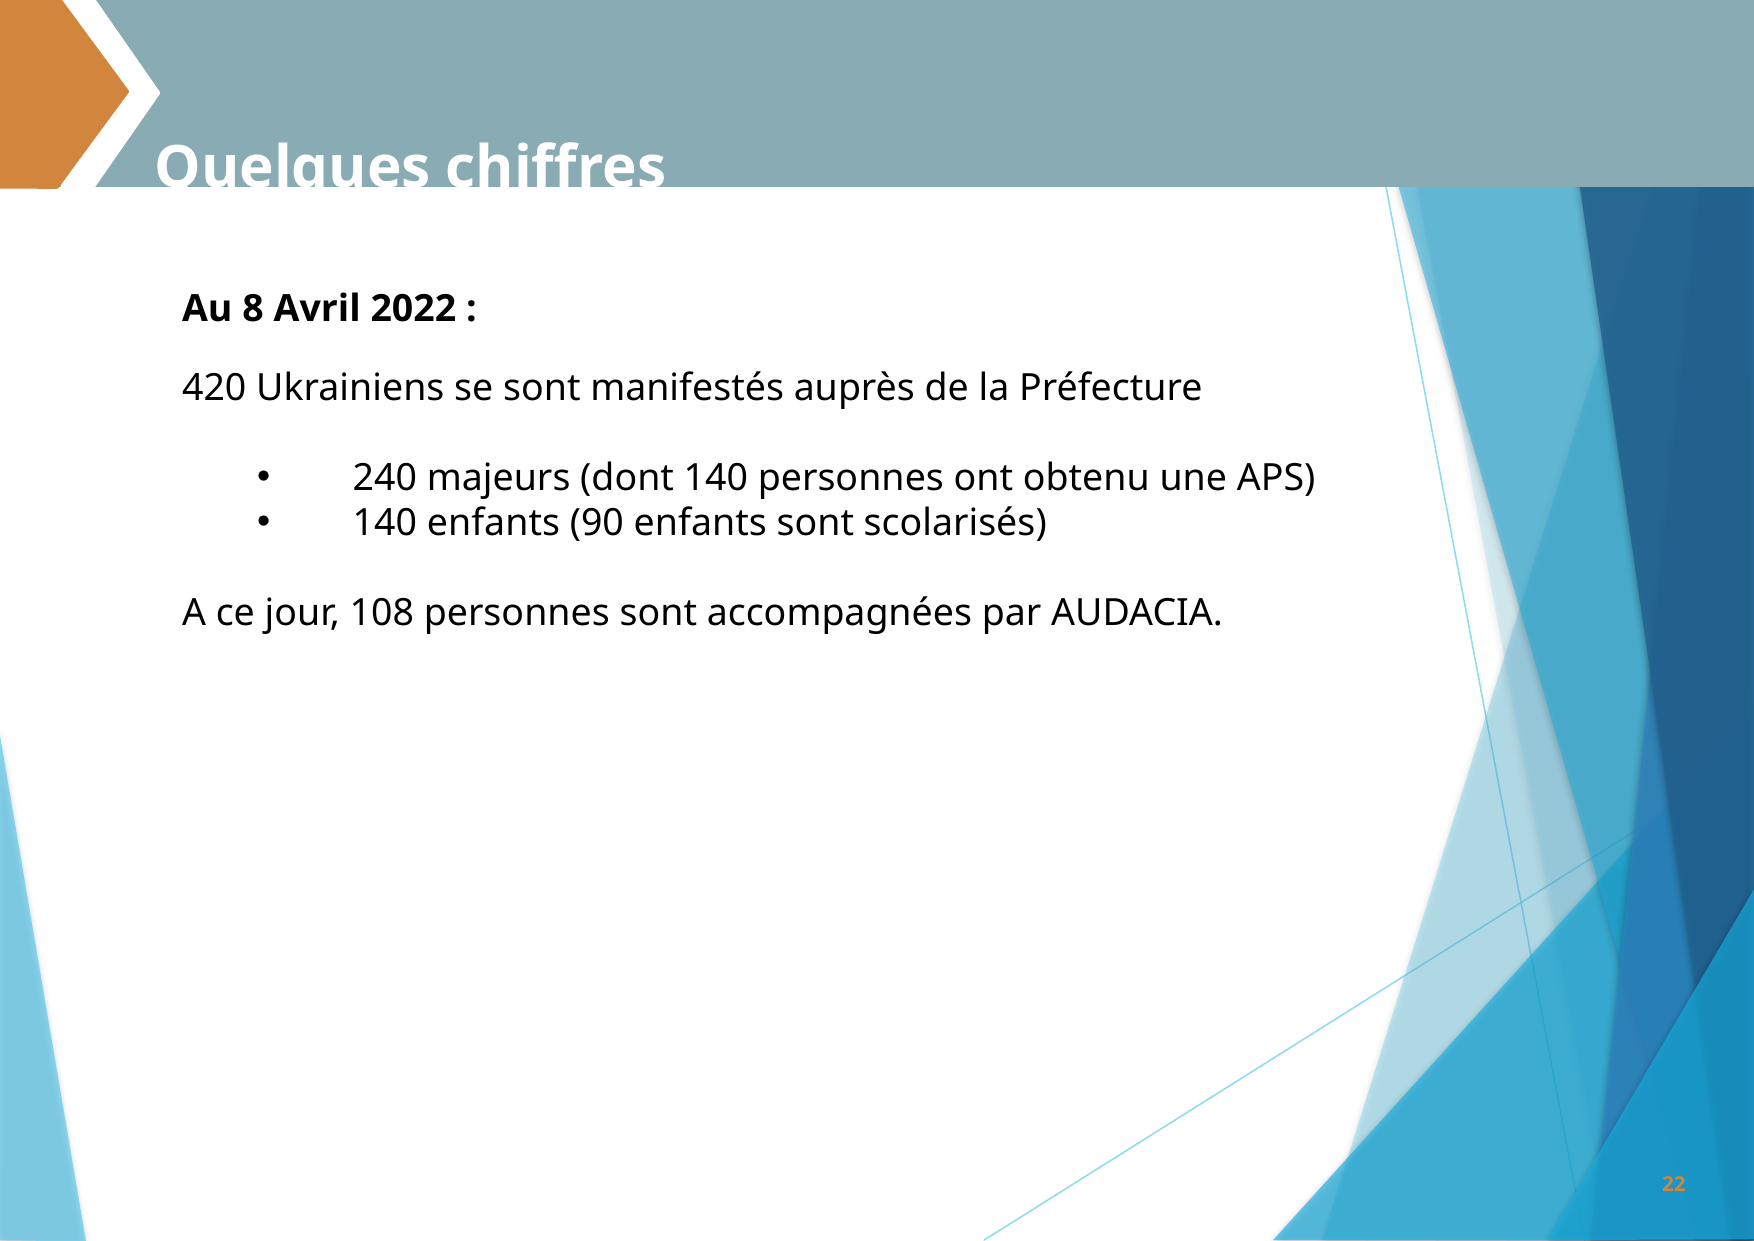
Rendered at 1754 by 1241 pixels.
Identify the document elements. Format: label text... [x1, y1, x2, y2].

text_box Au 8 Avril 2022 : 420 Ukrainiens se sont manifestés auprès de la Préfecture 240 majeurs (dont 140 personnes ont obtenu une APS) 140 enfants (90 enfants sont scolarisés) A ce jour, 108 personnes sont accompagnées par AUDACIA. [164, 274, 1392, 723]
slide_number 22 [1291, 1151, 1701, 1218]
text_box Quelques chiffres [139, 111, 1701, 207]
title [186, 207, 1667, 255]
